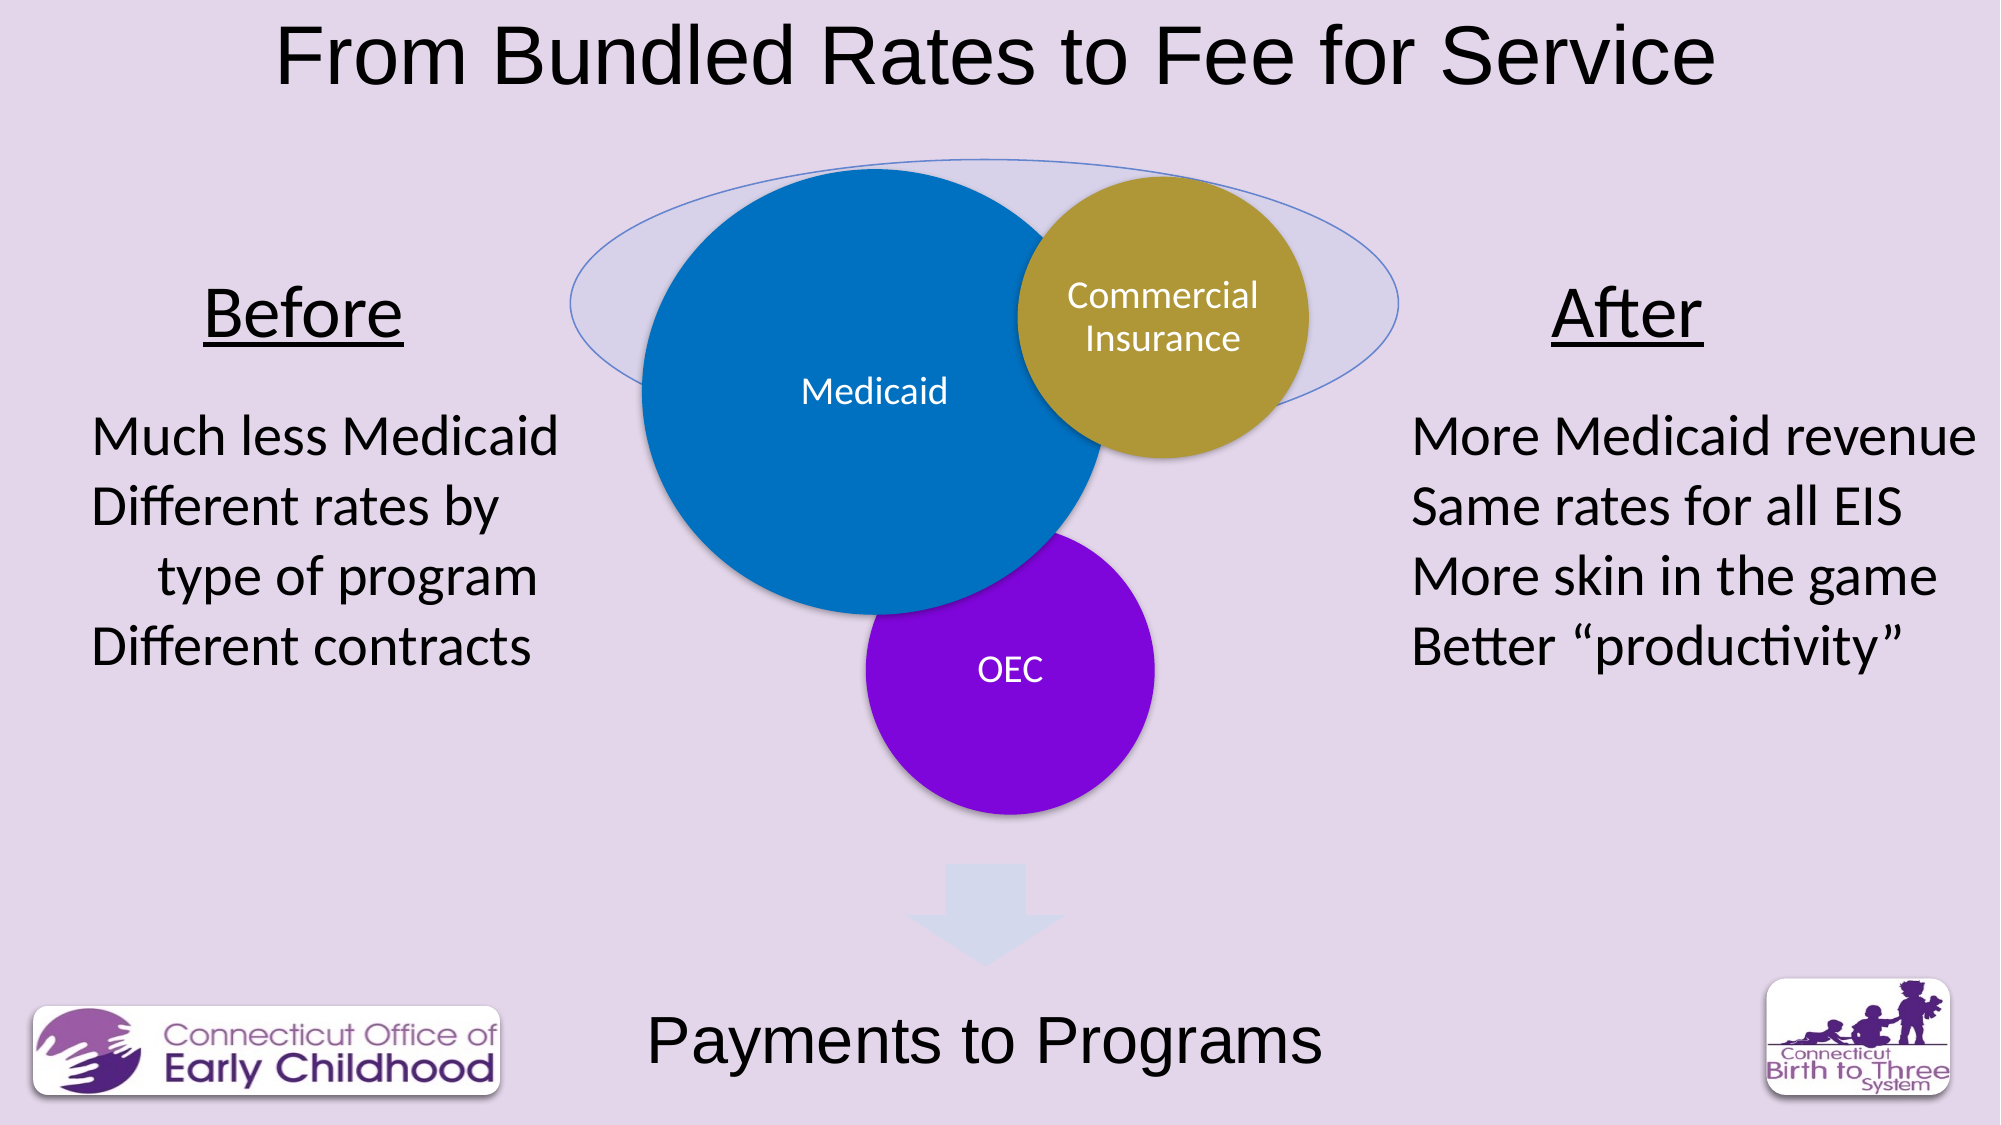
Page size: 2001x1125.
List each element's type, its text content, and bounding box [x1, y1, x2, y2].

text_box More Medicaid revenue Same rates for all EIS More skin in the game Better “productivity” [1724, 389, 1994, 685]
text_box Much less Medicaid Different rates by type of program Different contracts [77, 389, 246, 685]
picture [1766, 978, 1950, 1095]
picture [33, 1006, 251, 1095]
text_box Before [188, 254, 246, 360]
text_box From Bundled Rates to Fee for Service [259, 0, 1734, 109]
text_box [251, 117, 1720, 1125]
